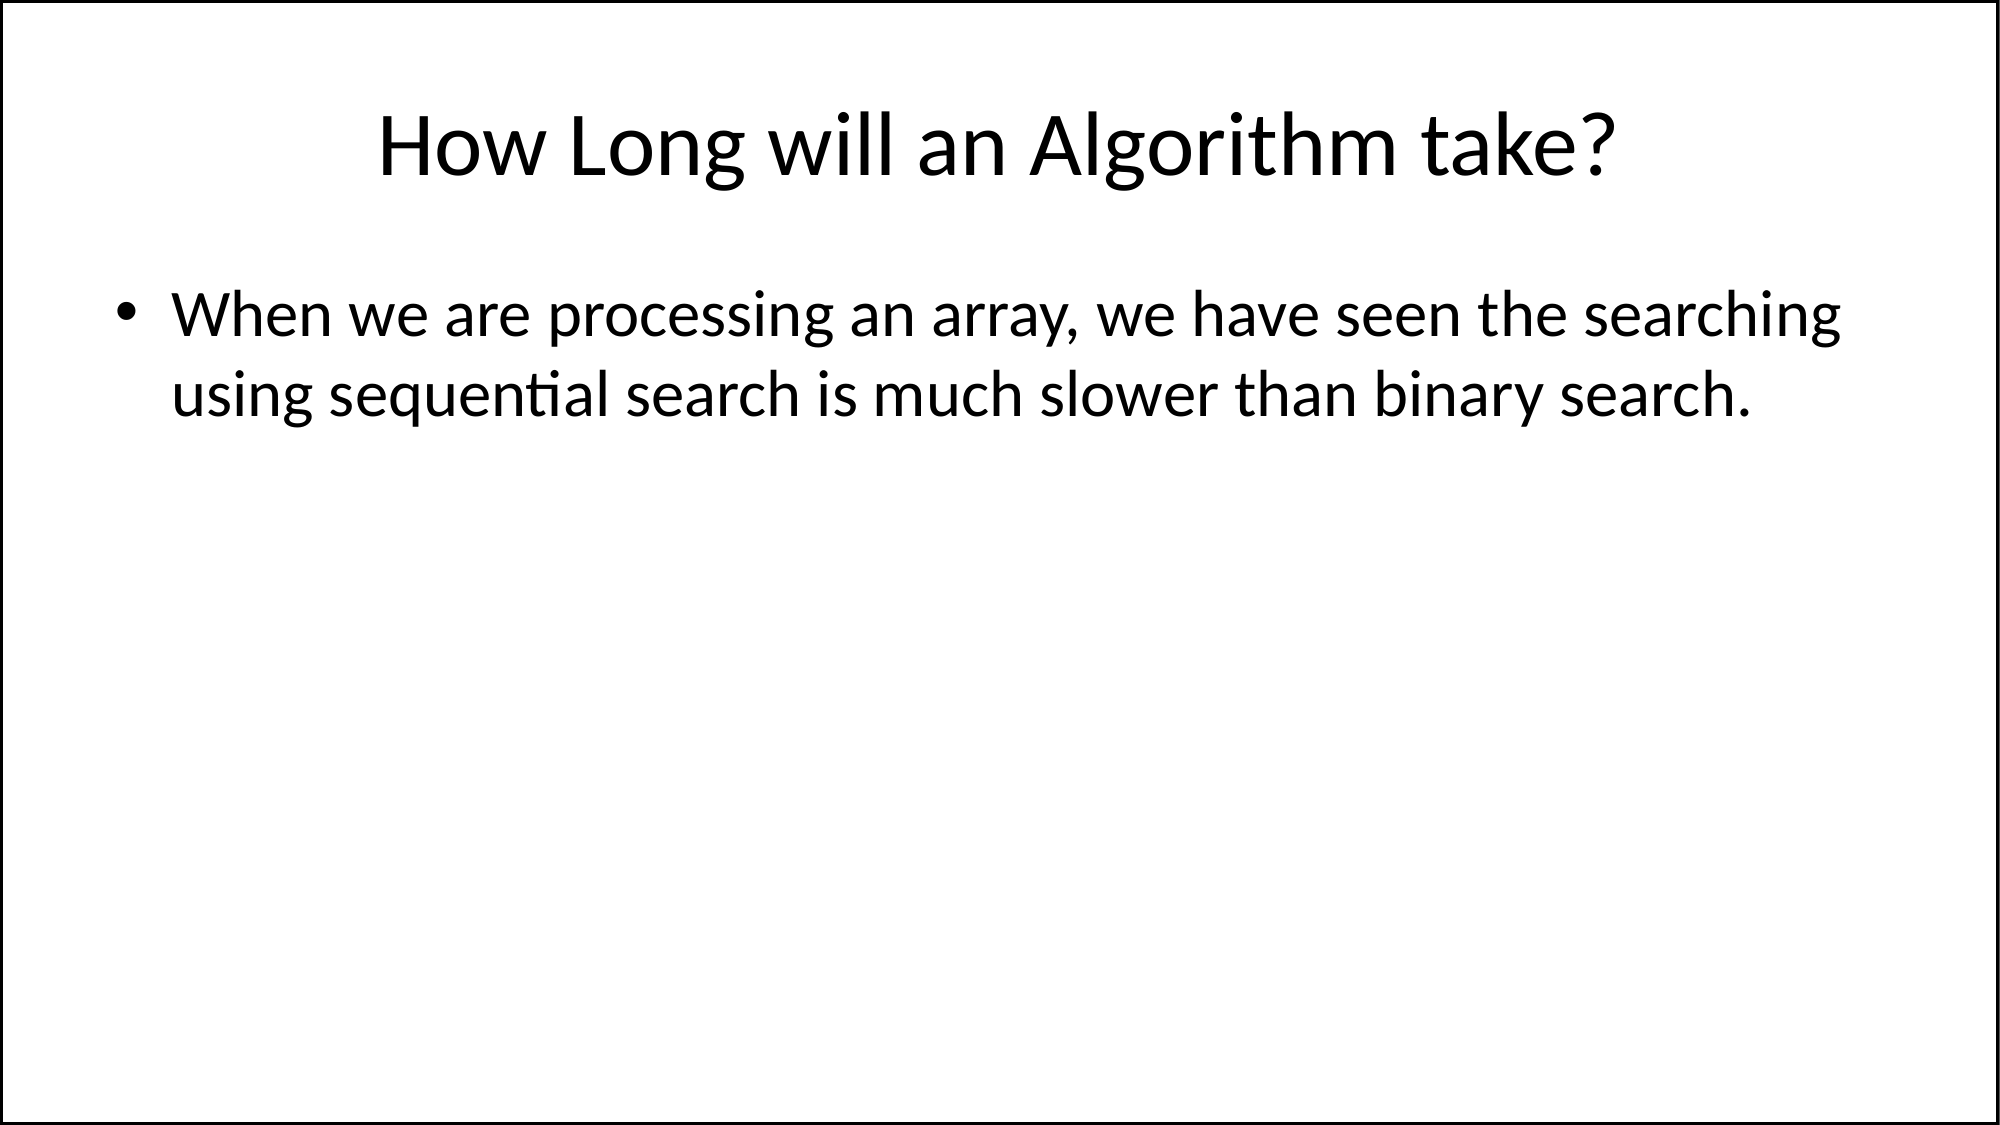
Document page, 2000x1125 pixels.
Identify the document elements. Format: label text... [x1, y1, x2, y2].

title How Long will an Algorithm take? [99, 45, 1900, 233]
list When we are processing an array, we have seen the searching using sequential search is much slower than binary search. [99, 262, 1900, 1005]
